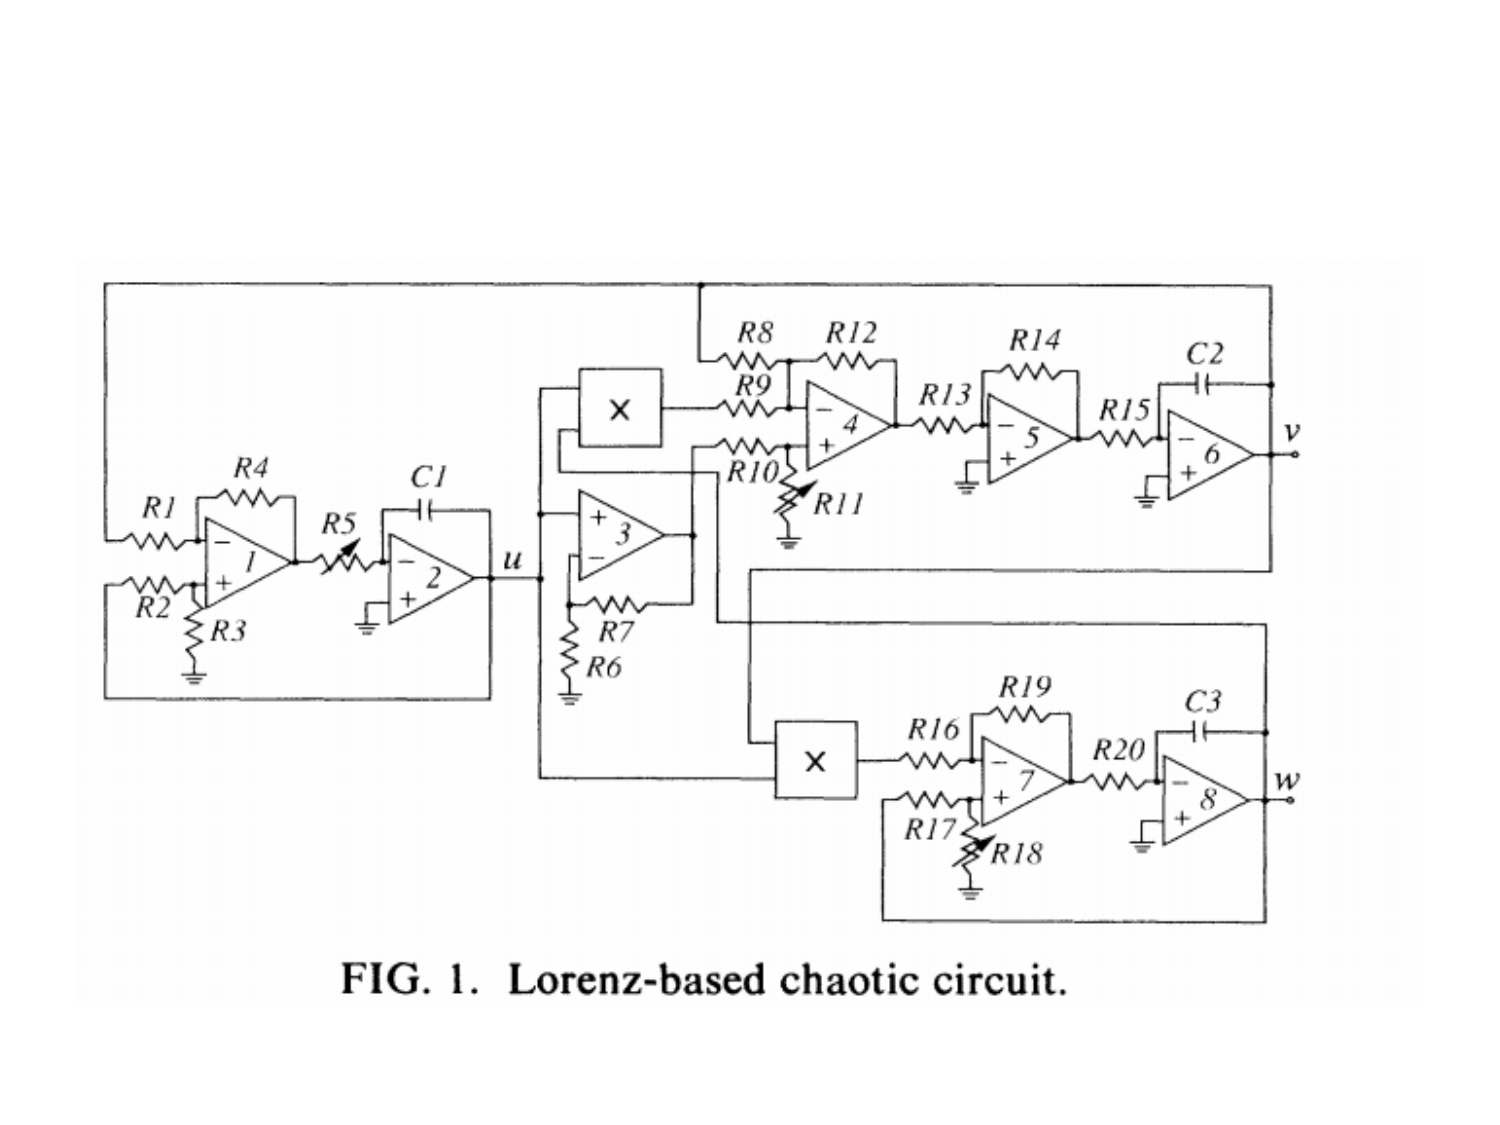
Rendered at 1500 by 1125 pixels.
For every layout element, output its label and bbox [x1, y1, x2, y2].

list [74, 262, 1426, 1006]
